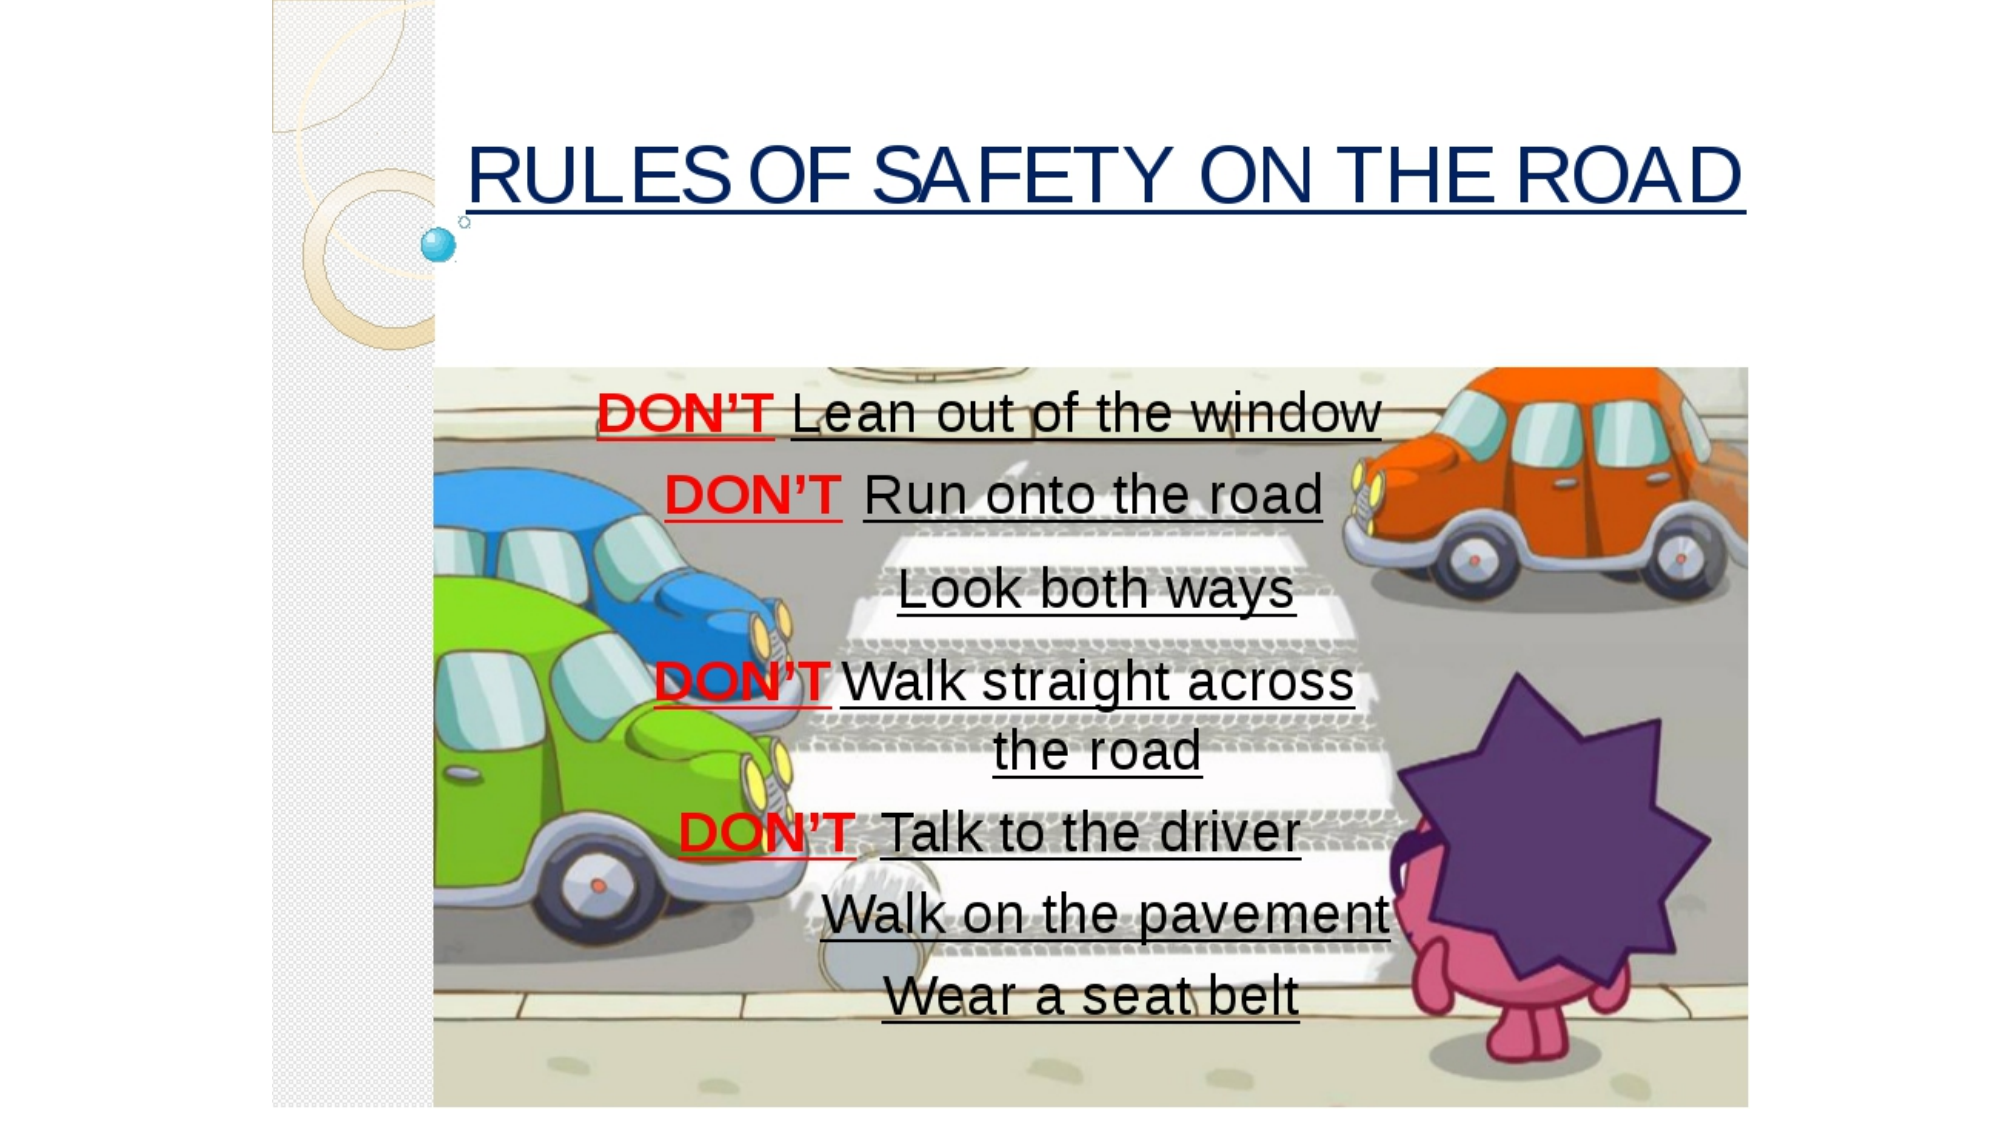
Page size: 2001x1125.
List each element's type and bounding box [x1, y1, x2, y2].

picture [272, 0, 1750, 1109]
